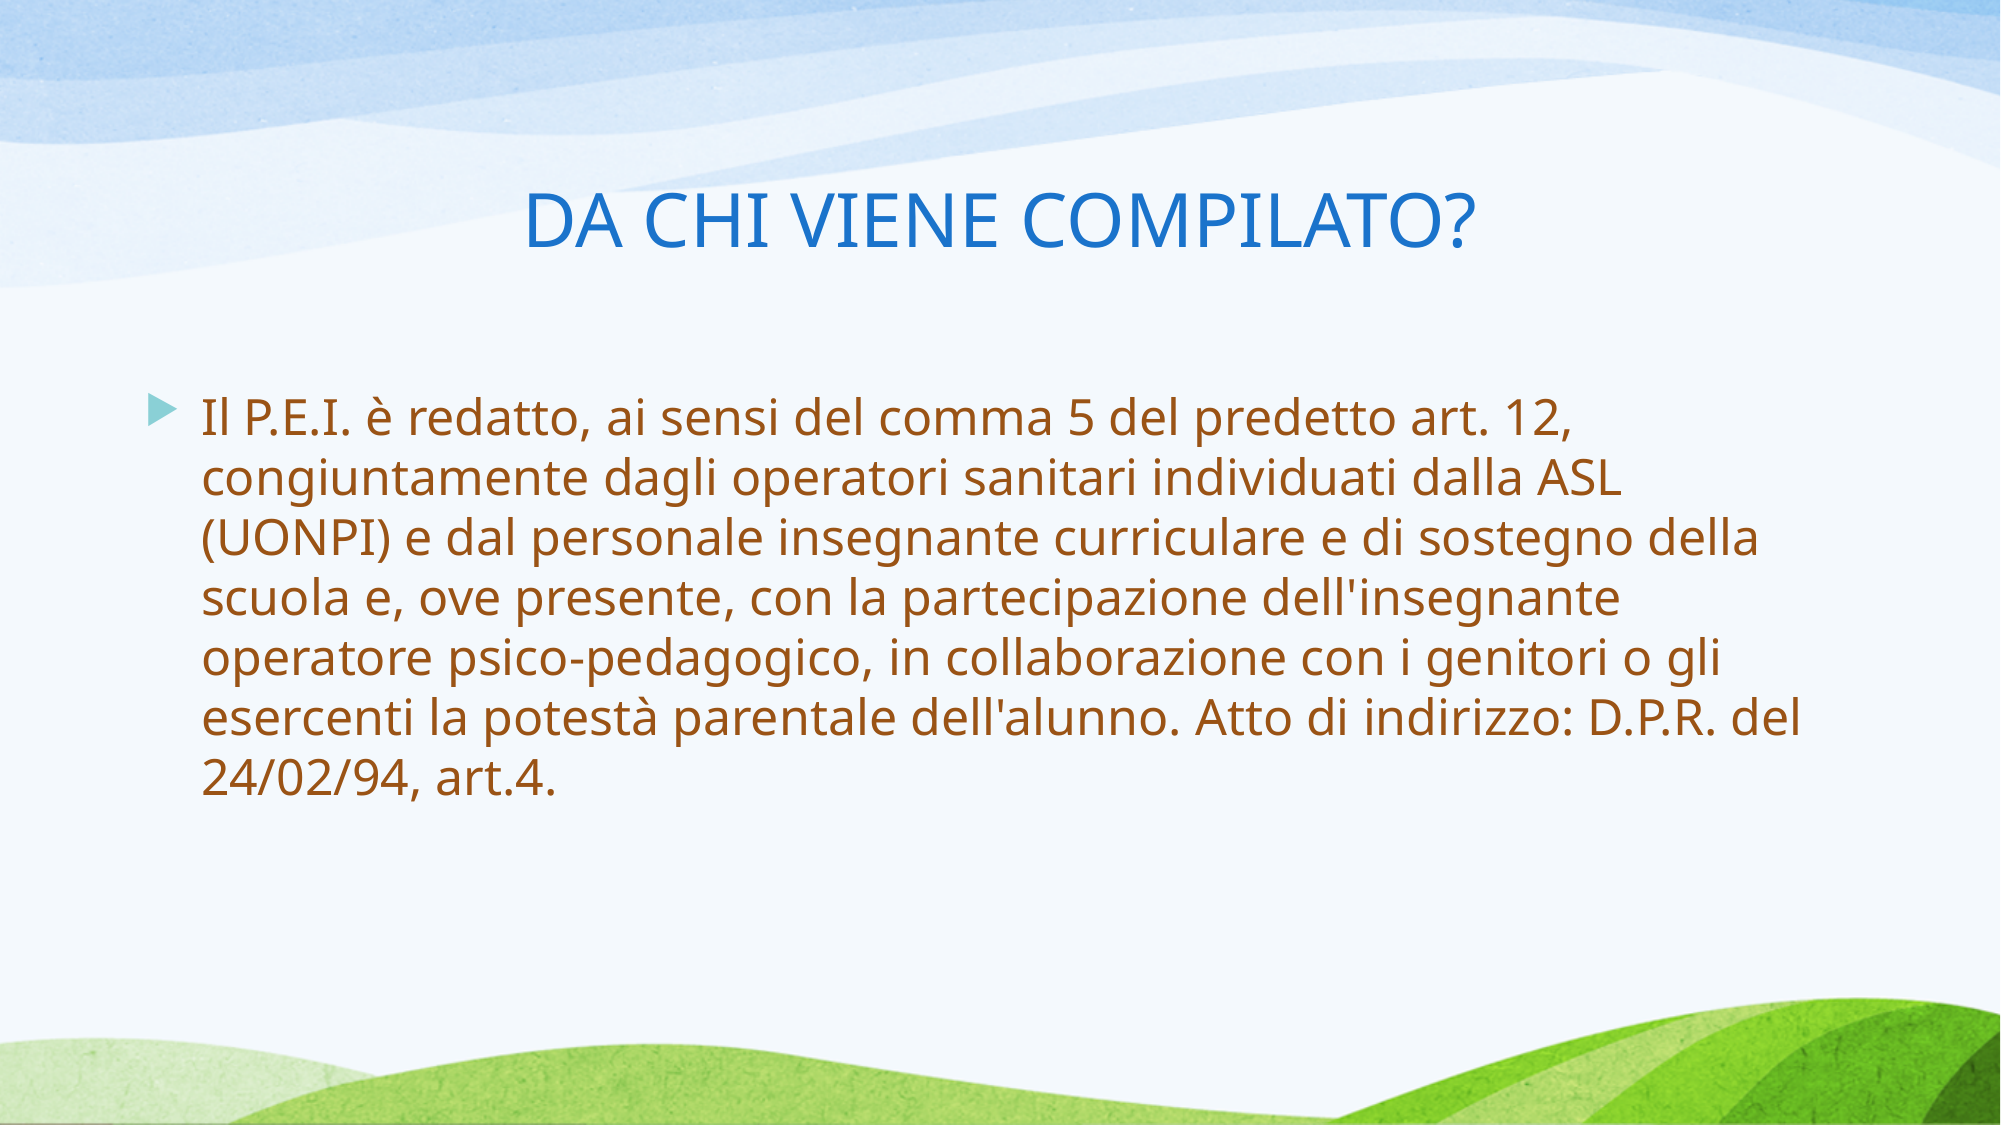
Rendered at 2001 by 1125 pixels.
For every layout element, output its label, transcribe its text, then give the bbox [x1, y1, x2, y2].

text_box Il P.E.I. è redatto, ai sensi del comma 5 del predetto art. 12, congiuntamente dagli operatori sanitari individuati dalla ASL (UONPI) e dal personale insegnante curriculare e di sostegno della scuola e, ove presente, con la partecipazione dell'insegnante operatore psico-pedagogico, in collaborazione con i genitori o gli esercenti la potestà parentale dell'alunno. Atto di indirizzo: D.P.R. del 24/02/94, art.4. [129, 377, 1828, 813]
text_box DA CHI VIENE COMPILATO? [0, 164, 2000, 270]
picture [0, 0, 2001, 1125]
